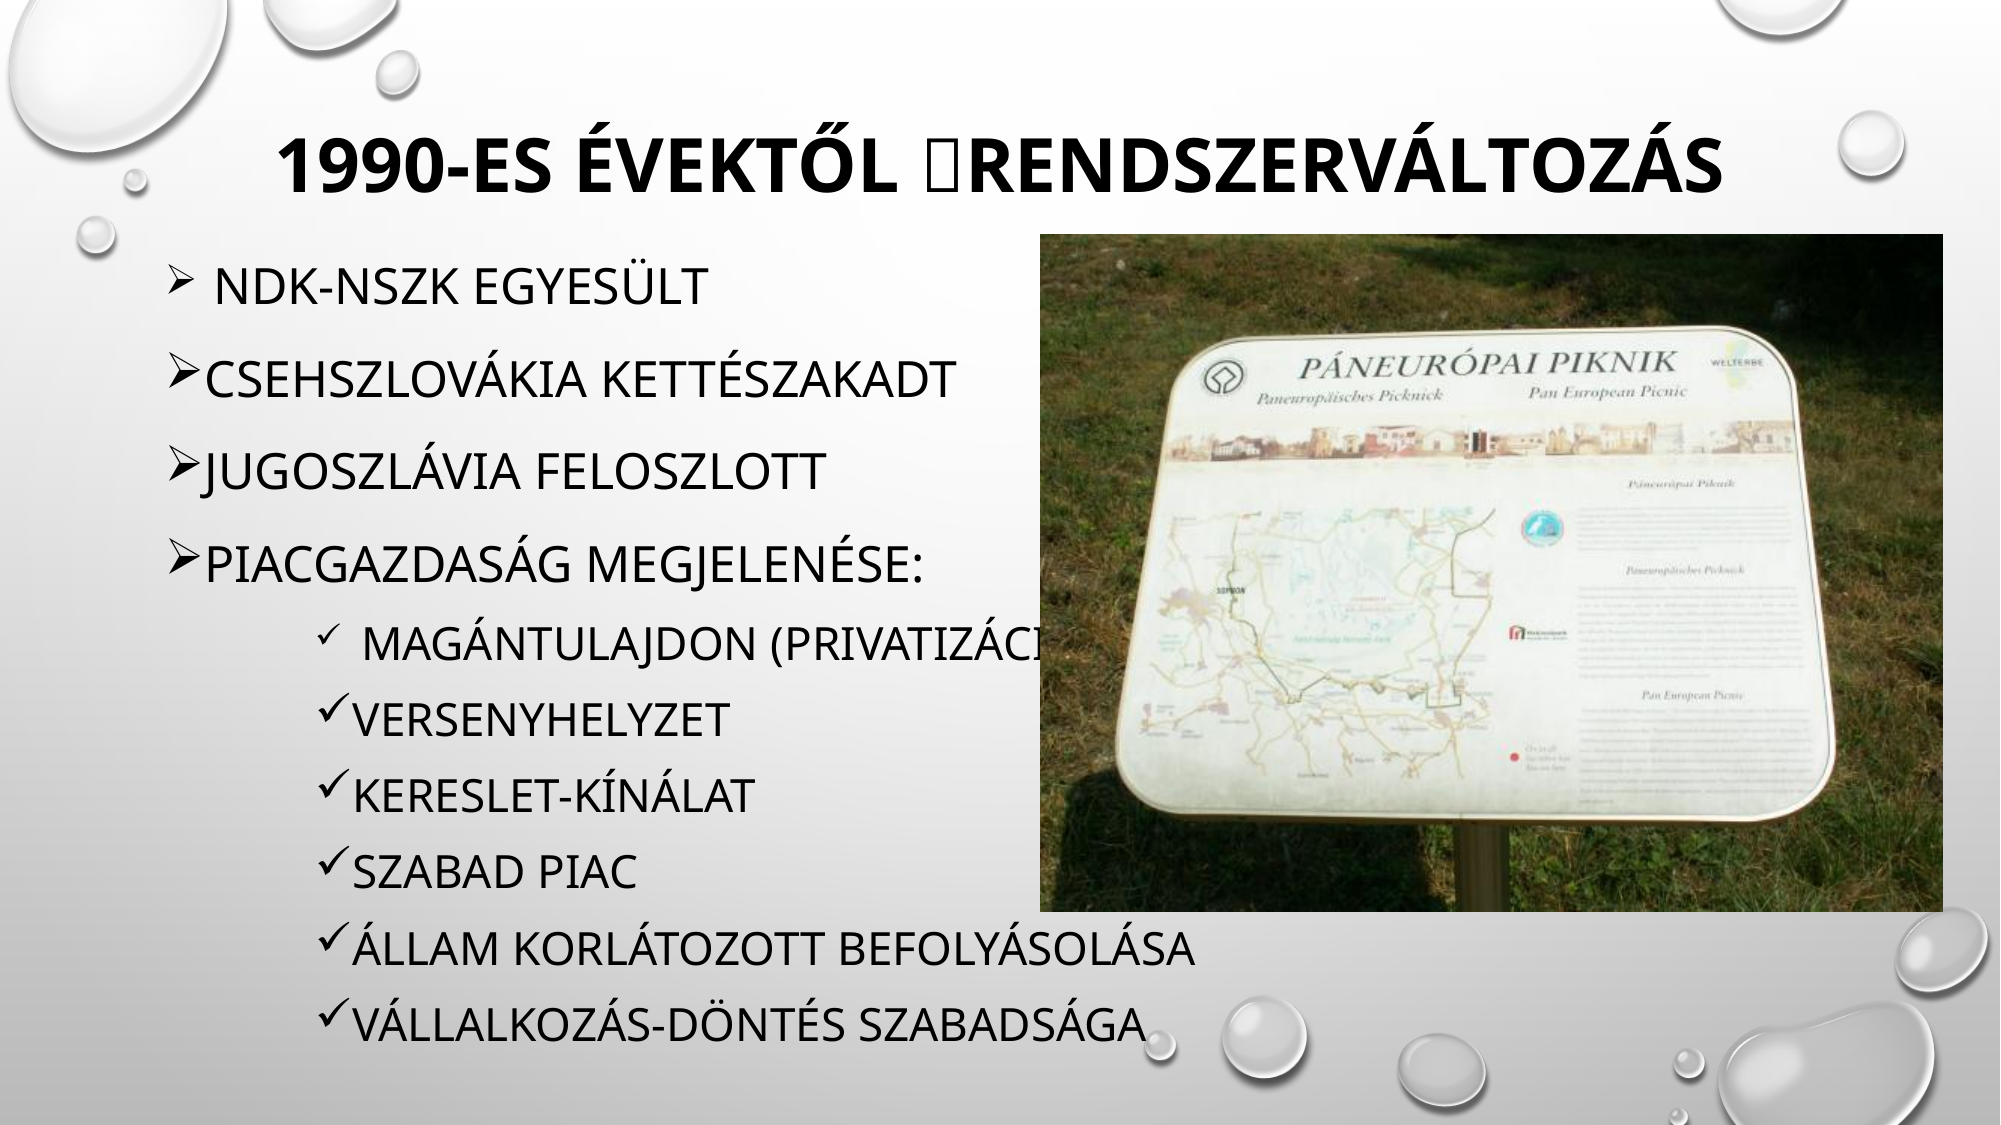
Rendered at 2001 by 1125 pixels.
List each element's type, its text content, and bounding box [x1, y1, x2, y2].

title 1990-es évektől rendszerváltozás [149, 101, 1851, 234]
list NDK-NSZK egyesült Csehszlovákia kettészakadt Jugoszlávia feloszlott Piacgazdaság megjelenése: magántulajdon (privatizáció) Versenyhelyzet Kereslet-kínálat Szabad piac Állam korlátozott befolyásolása Vállalkozás-döntés szabadsága [149, 234, 1850, 1066]
picture [0, 0, 2000, 1125]
